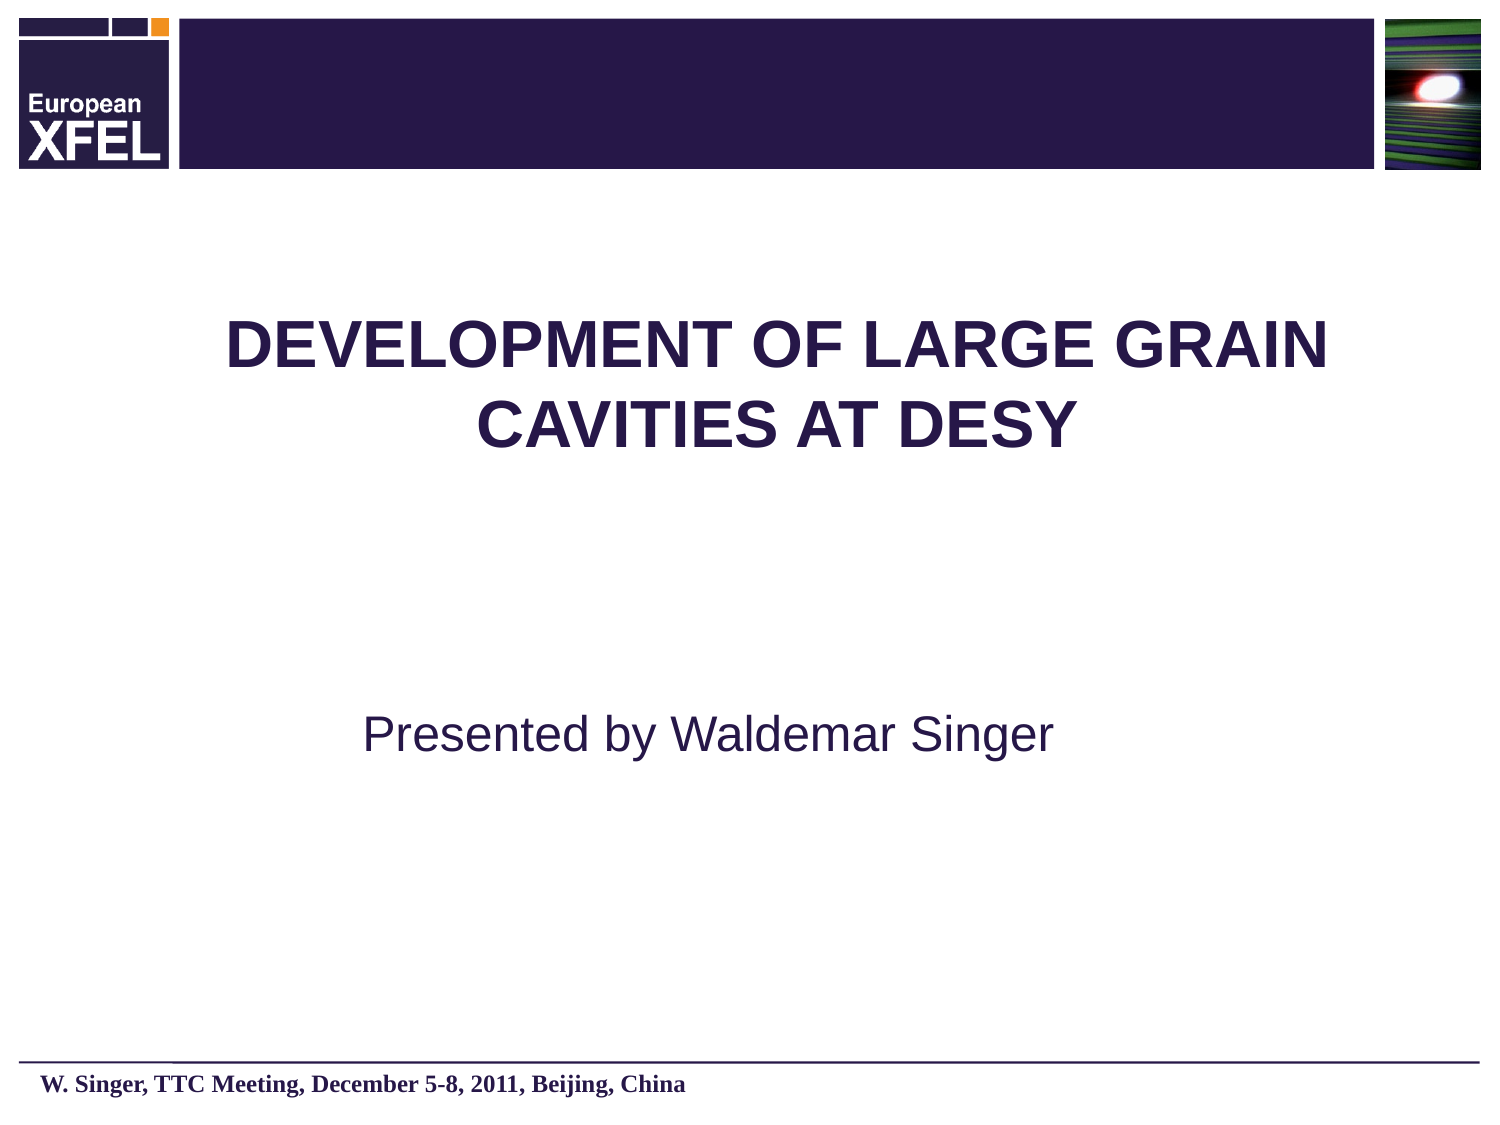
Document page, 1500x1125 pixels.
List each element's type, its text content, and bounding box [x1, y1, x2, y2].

text_box Presented by Waldemar Singer [206, 574, 1211, 769]
picture [19, 18, 169, 169]
text_box Development of Large Grain Cavities at DESY [100, 293, 1456, 469]
picture [1385, 19, 1481, 170]
